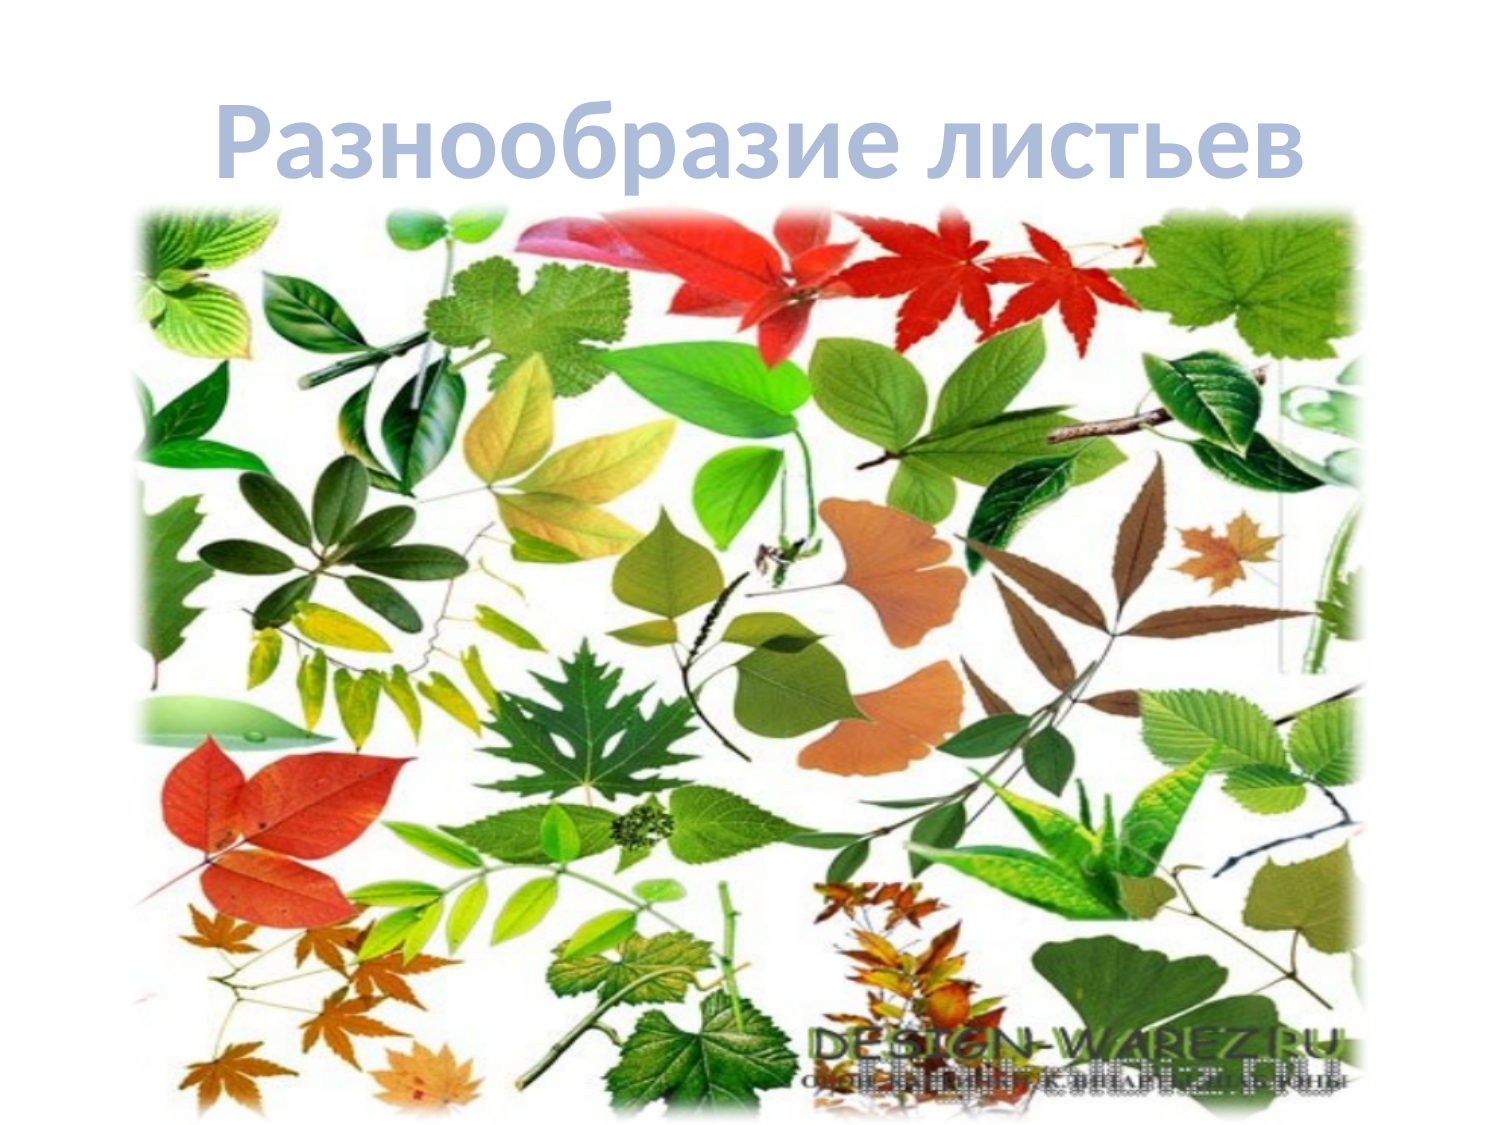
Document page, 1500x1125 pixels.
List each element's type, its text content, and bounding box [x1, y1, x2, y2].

text_box Разнообразие листьев [198, 58, 1324, 198]
picture [128, 200, 1372, 1125]
